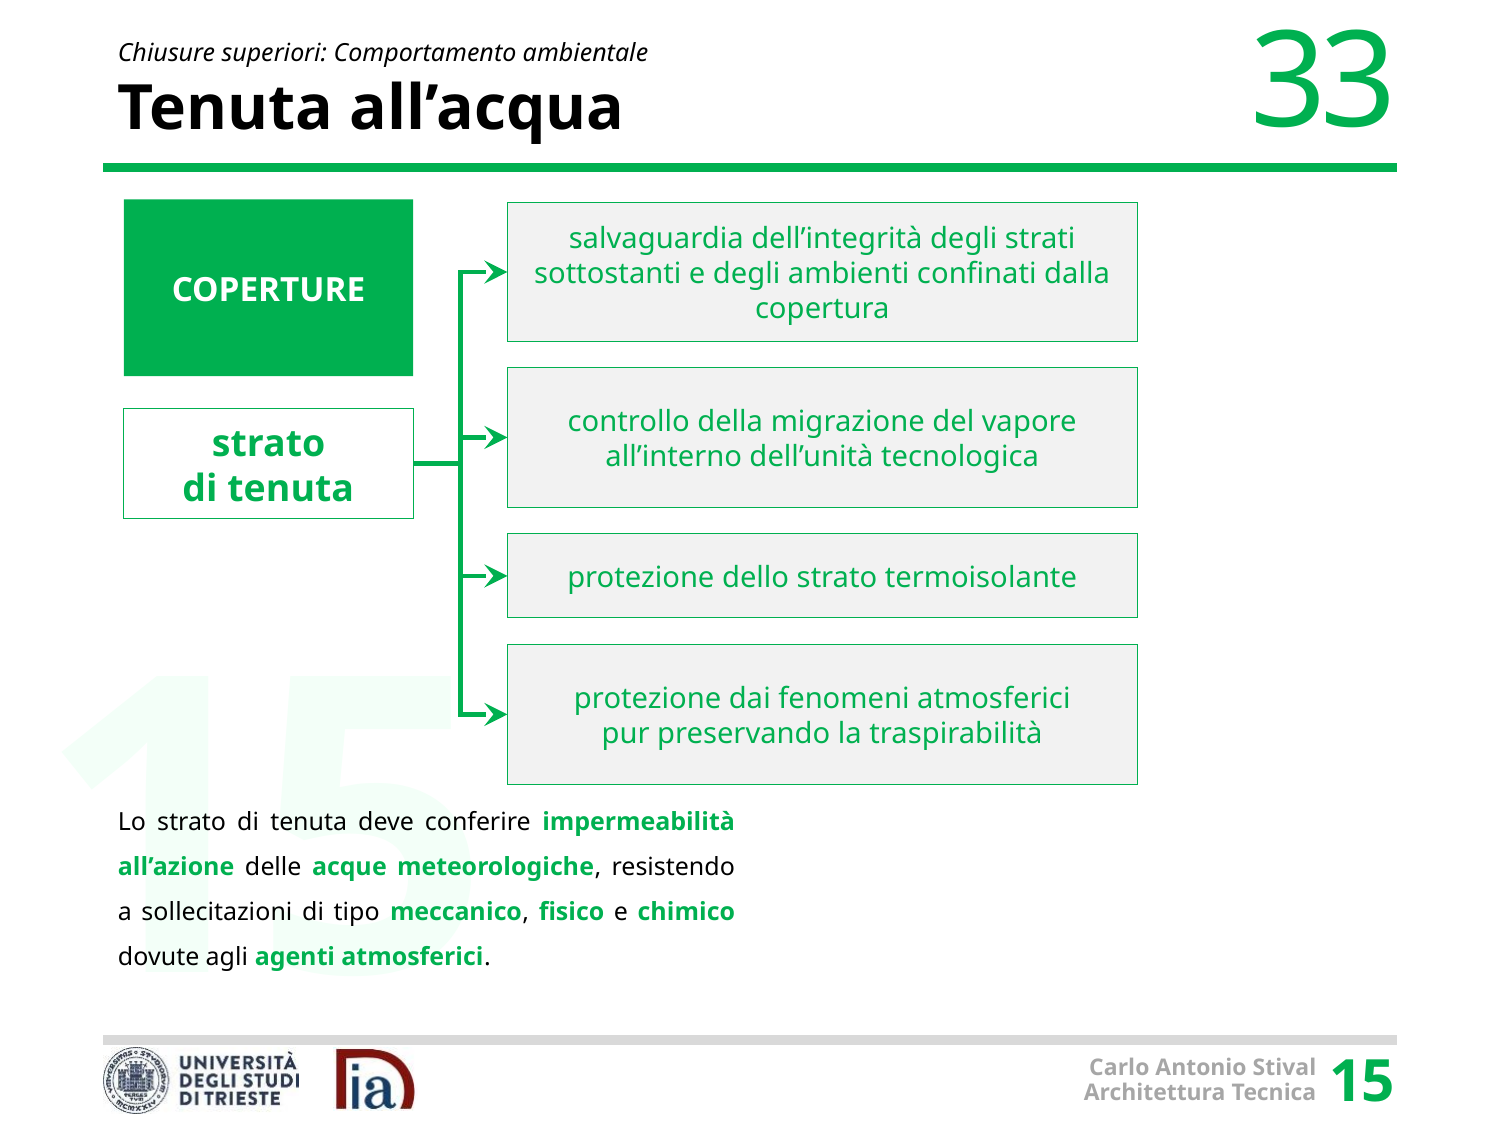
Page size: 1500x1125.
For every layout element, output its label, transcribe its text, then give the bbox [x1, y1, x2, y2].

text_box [413, 437, 508, 463]
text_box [413, 463, 508, 715]
picture [103, 1047, 299, 1114]
title Tenuta all’acqua [103, 59, 1288, 168]
text_box protezione dello strato termoisolante [508, 533, 1138, 618]
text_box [413, 271, 508, 437]
text_box strato di tenuta [123, 408, 413, 519]
text_box salvaguardia dell’integrità degli strati sottostanti e degli ambienti confinati dalla copertura [507, 202, 1138, 342]
picture [333, 1047, 418, 1111]
text_box COPERTURE [123, 199, 414, 377]
text_box controllo della migrazione del vapore all’interno dell’unità tecnologica [508, 367, 1138, 508]
text_box protezione dai fenomeni atmosferici pur preservando la traspirabilità [507, 644, 1138, 785]
text_box Lo strato di tenuta deve conferire impermeabilità all’azione delle acque meteorologiche, resistendo a sollecitazioni di tipo meccanico, fisico e chimico dovute agli agenti atmosferici. [103, 171, 750, 1037]
